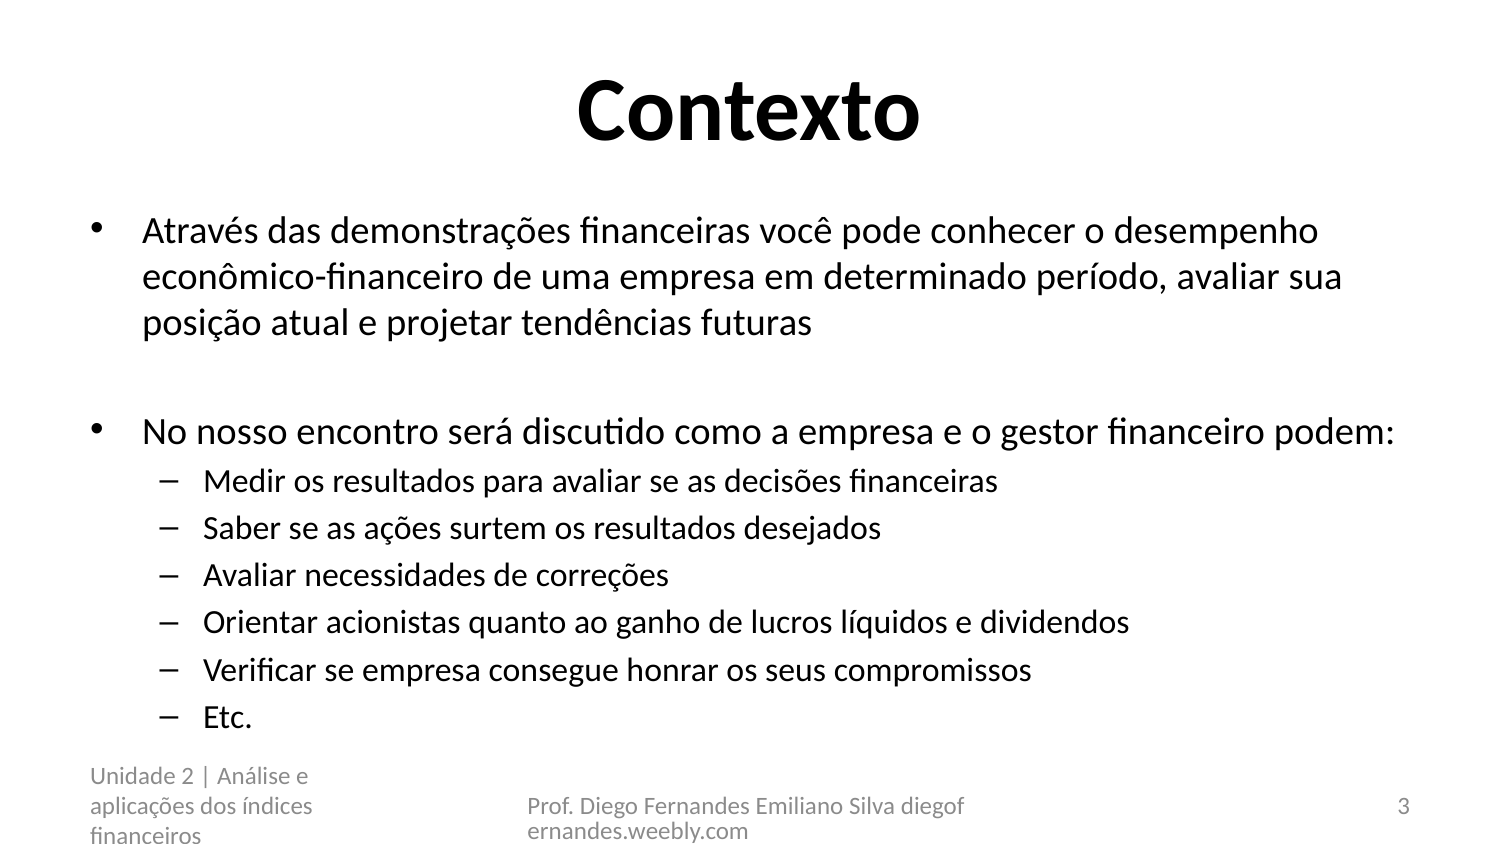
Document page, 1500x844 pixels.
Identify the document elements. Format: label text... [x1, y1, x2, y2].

slide_number Unidade 2 | Análise e aplicações dos índices financeiros [75, 782, 425, 827]
list Através das demonstrações financeiras você pode conhecer o desempenho econômico-financeiro de uma empresa em determinado período, avaliar sua posição atual e projetar tendências futuras No nosso encontro será discutido como a empresa e o gestor financeiro podem: Medir os resultados para avaliar se as decisões financeiras Saber se as ações surtem os resultados desejados Avaliar necessidades de correções Orientar acionistas quanto ao ganho de lucros líquidos e dividendos Verificar se empresa consegue honrar os seus compromissos Etc. [75, 196, 1425, 754]
footer Prof. Diego Fernandes Emiliano Silva diegofernandes.weebly.com [512, 782, 988, 827]
slide_number 3 [1074, 782, 1425, 827]
title Contexto [75, 33, 1425, 175]
